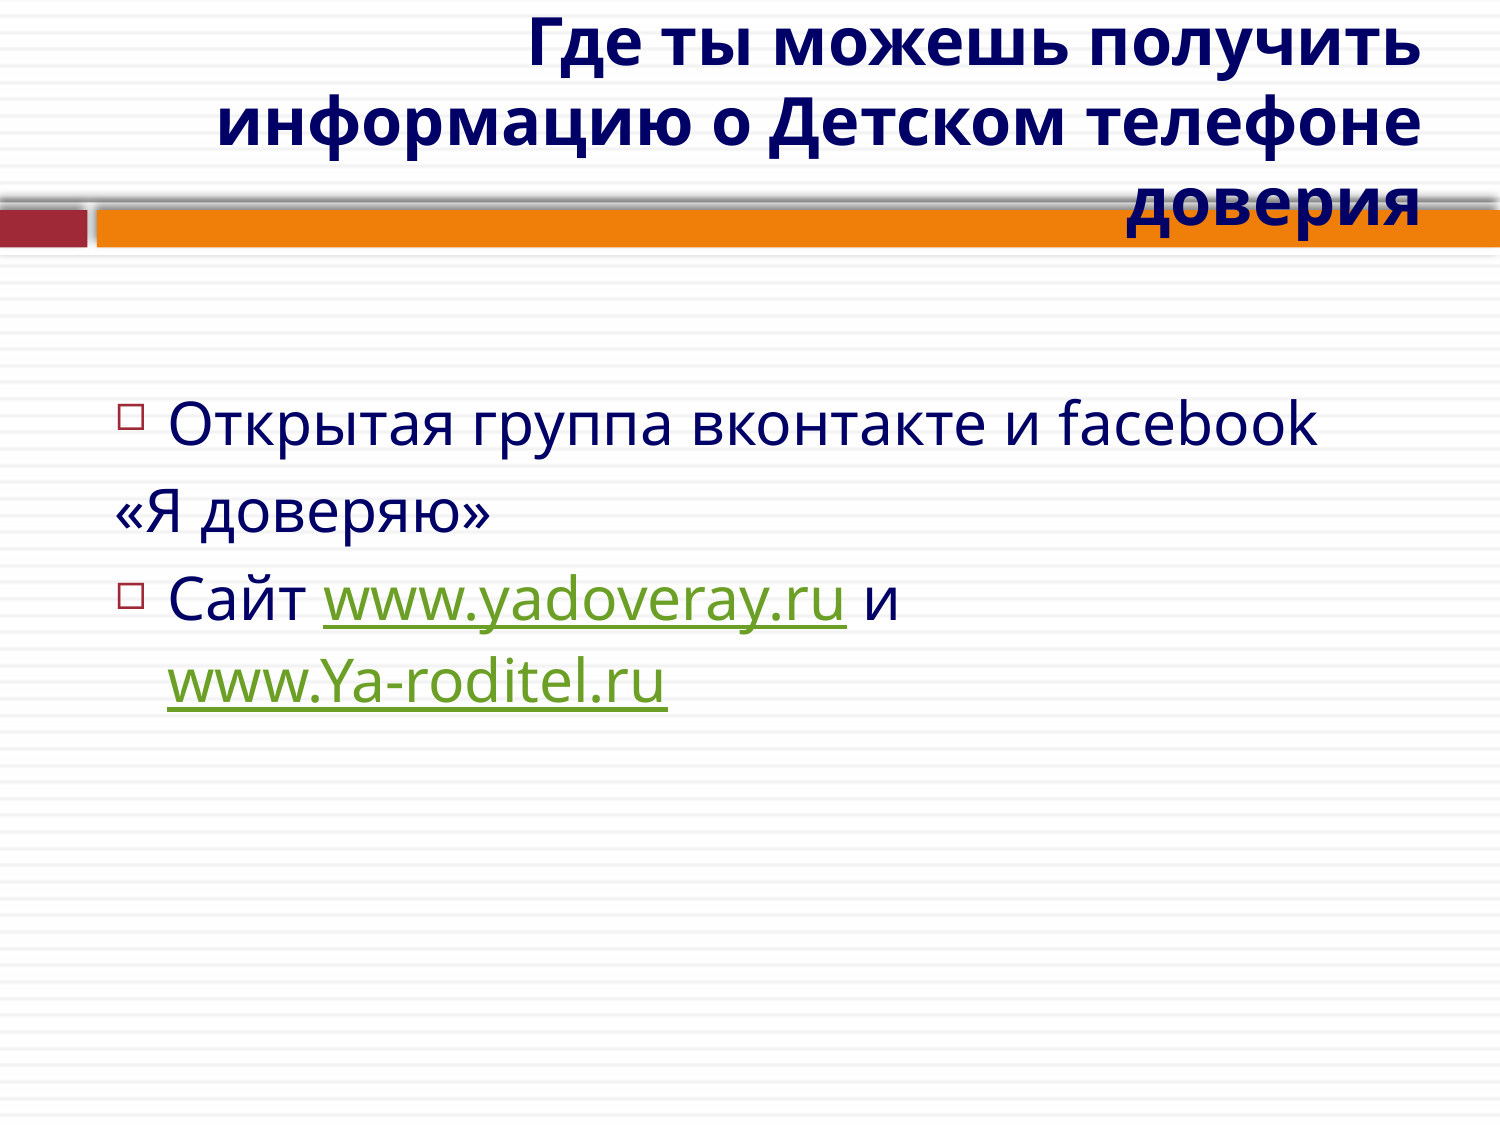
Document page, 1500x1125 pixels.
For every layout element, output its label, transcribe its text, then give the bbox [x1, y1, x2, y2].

list Открытая группа вконтакте и facebook «Я доверяю» Сайт www.yadoveray.ru и www.Ya-roditel.ru [100, 290, 1424, 1099]
title Где ты можешь получить информацию о Детском телефоне доверия [100, 37, 1438, 200]
